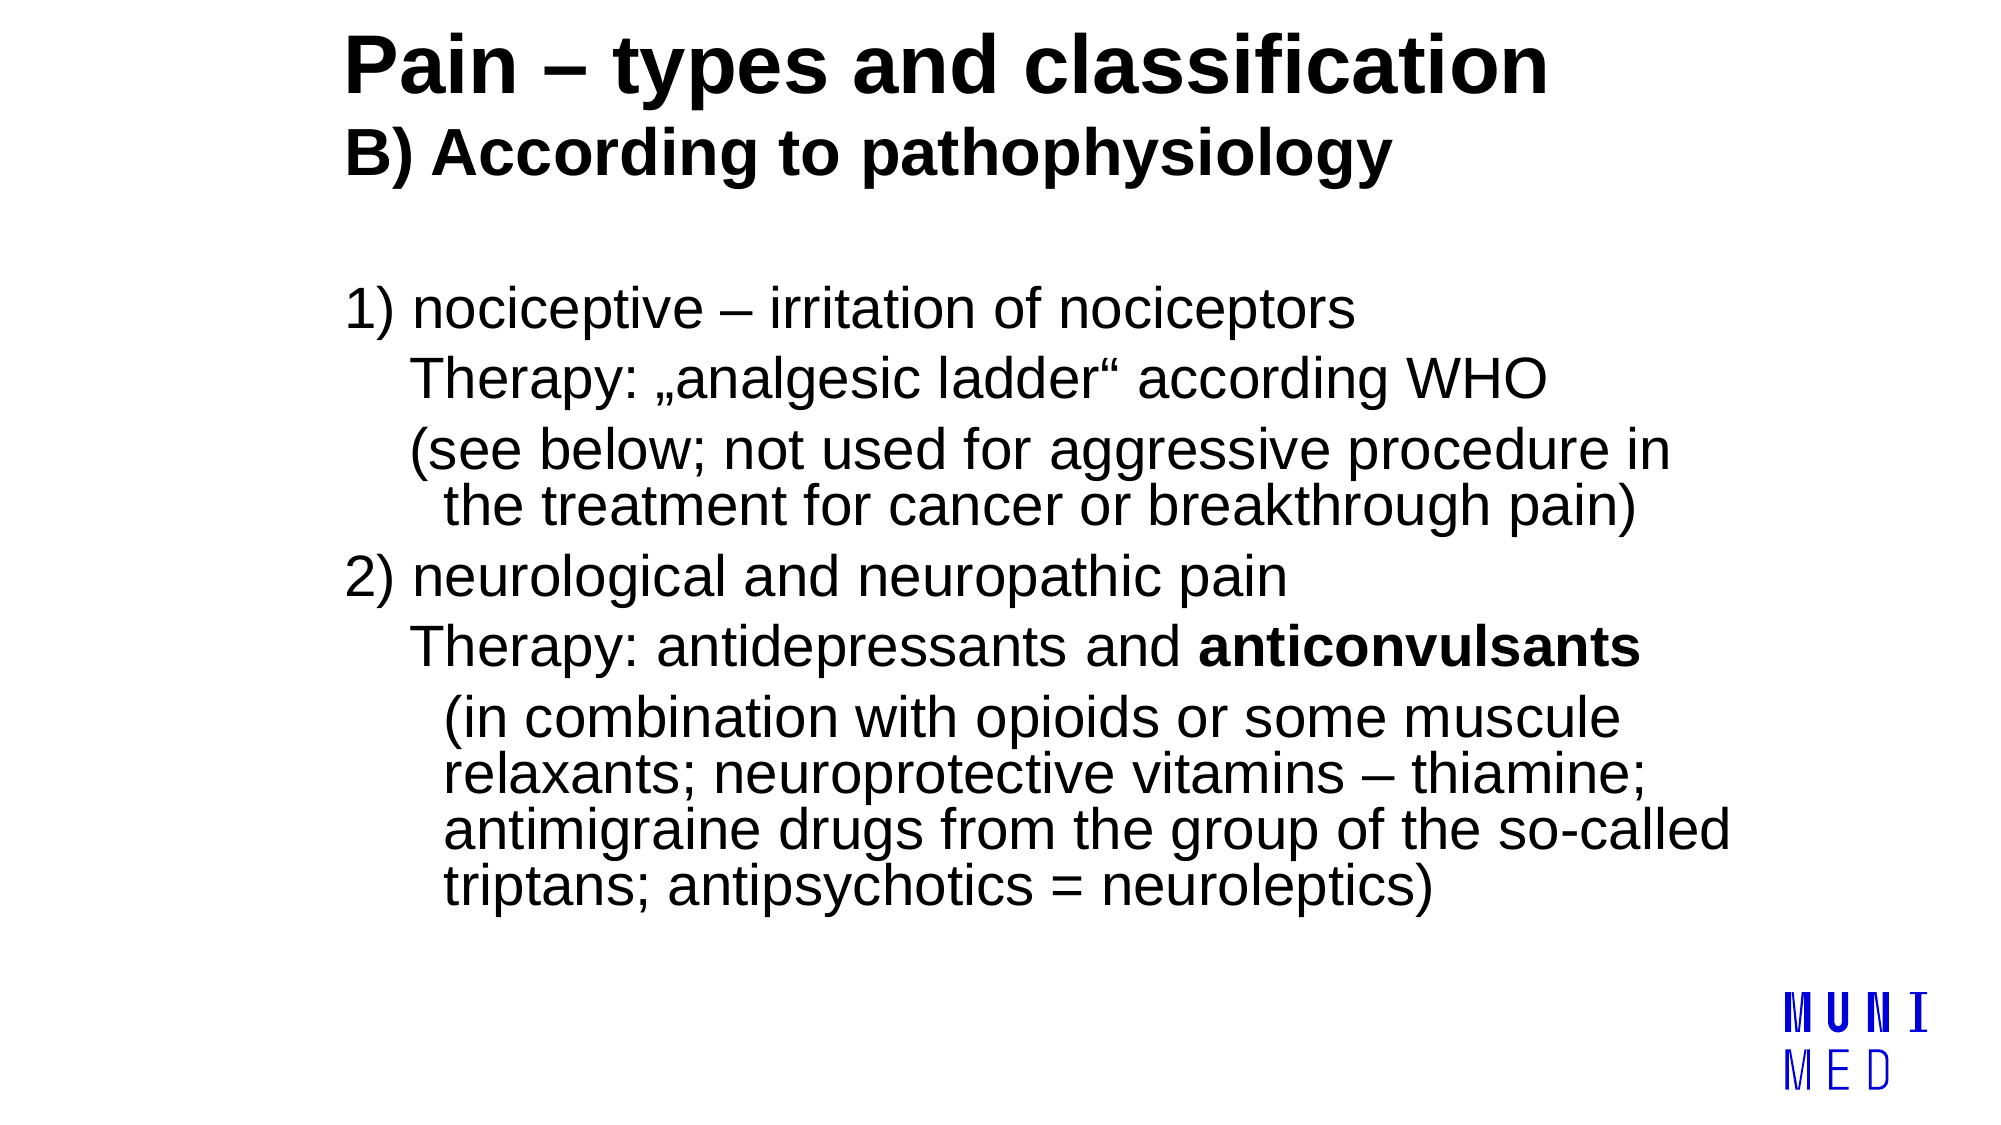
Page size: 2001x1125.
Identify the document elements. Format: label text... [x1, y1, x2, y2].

text_box B) According to pathophysiology 1) nociceptive – irritation of nociceptors Therapy: „analgesic ladder“ according WHO (see below; not used for aggressive procedure in the treatment for cancer or breakthrough pain) 2) neurological and neuropathic pain Therapy: antidepressants and anticonvulsants (in combination with opioids or some muscule relaxants; neuroprotective vitamins – thiamine; antimigraine drugs from the group of the so-called triptans; antipsychotics = neuroleptics) [329, 117, 1765, 899]
text_box Pain – types and classification [329, 0, 1608, 118]
